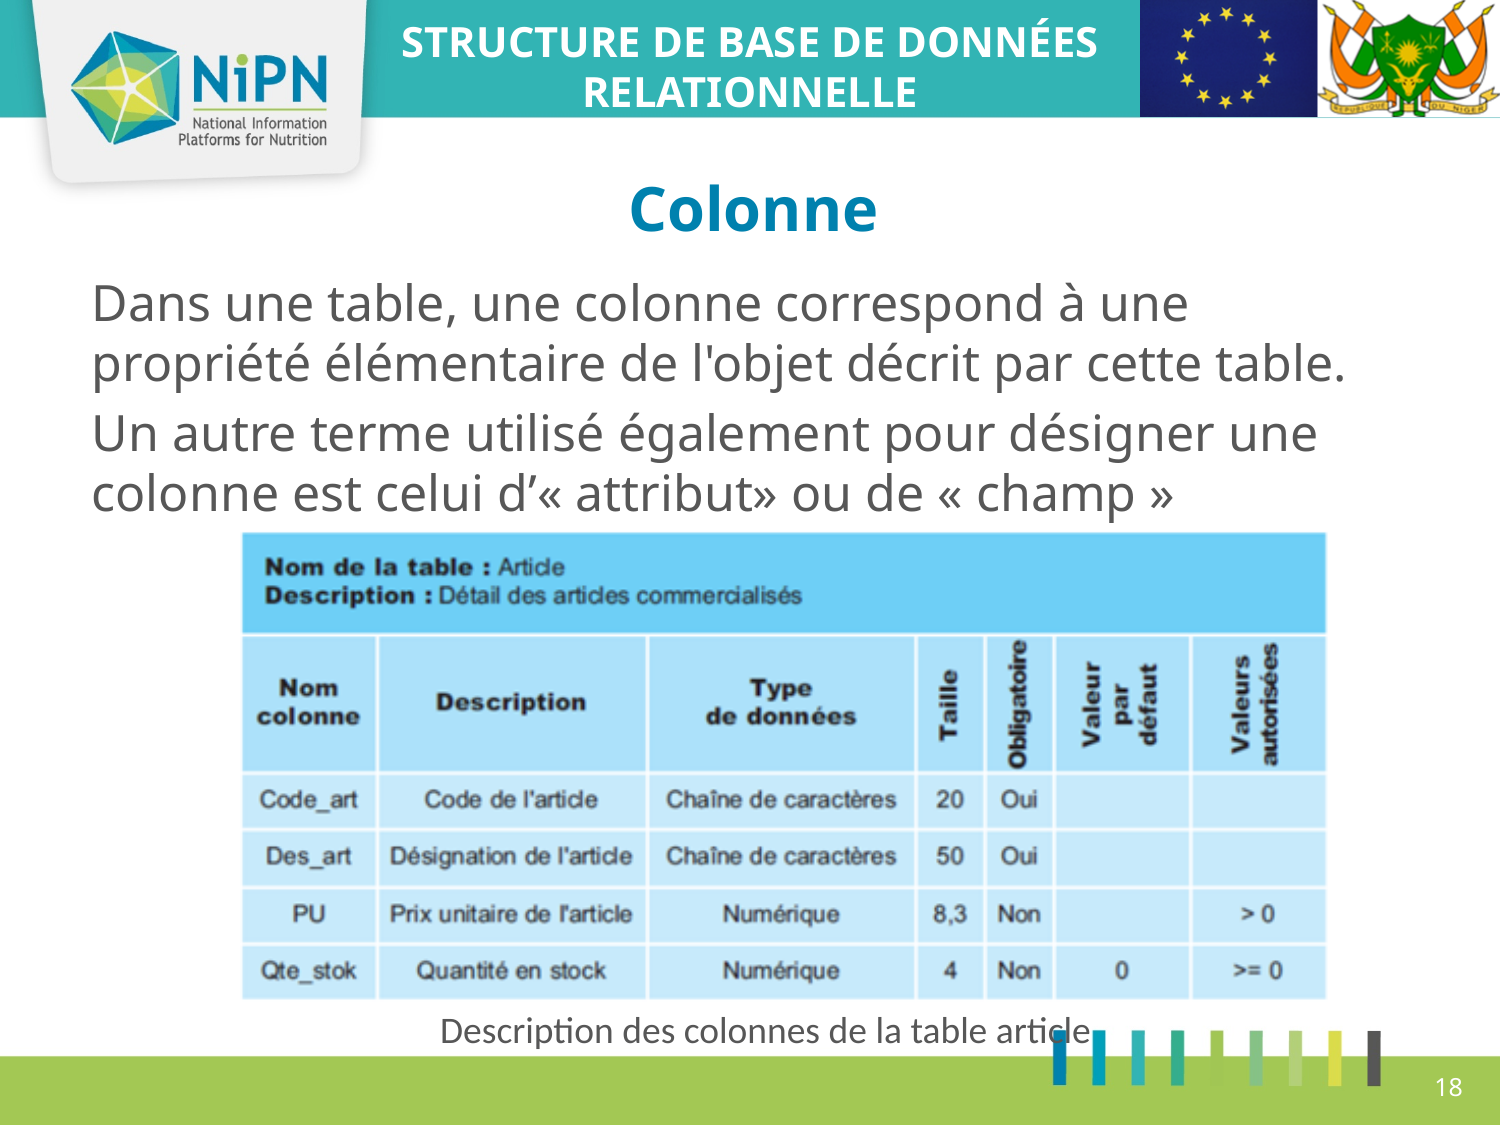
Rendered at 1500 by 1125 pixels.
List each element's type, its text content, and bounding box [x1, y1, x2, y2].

text_box Structure de base de données relationnelle [359, 8, 1140, 124]
list Dans une table, une colonne correspond à une propriété élémentaire de l'objet décrit par cette table. Un autre terme utilisé également pour désigner une colonne est celui d’« attribut» ou de « champ » [76, 264, 1424, 563]
slide_number 18 [1376, 1058, 1478, 1119]
text_box Description des colonnes de la table article [390, 1016, 1141, 1059]
title Colonne [80, 162, 1427, 252]
picture [0, 0, 1500, 1125]
